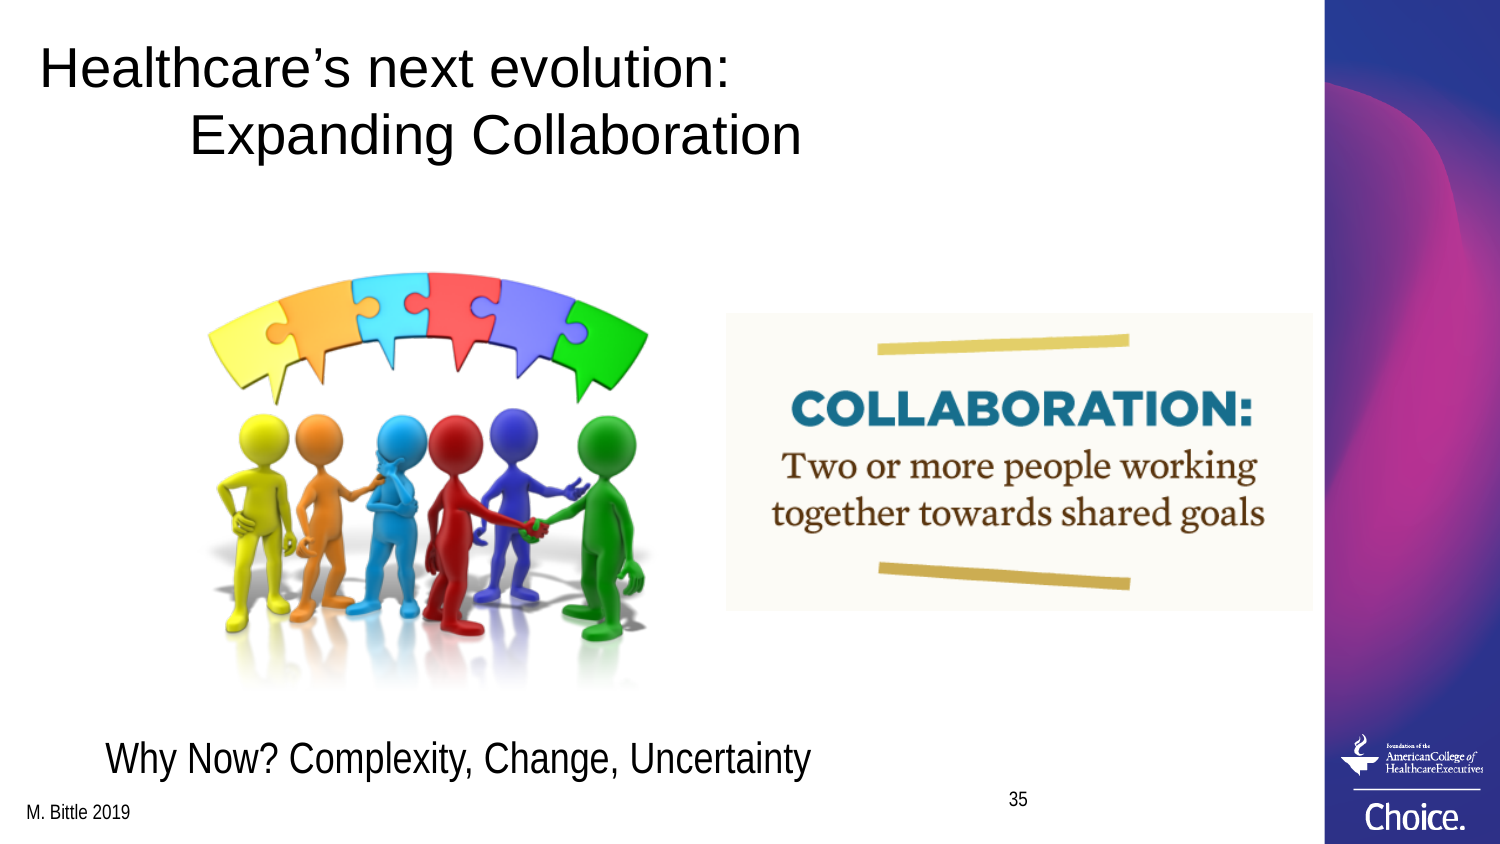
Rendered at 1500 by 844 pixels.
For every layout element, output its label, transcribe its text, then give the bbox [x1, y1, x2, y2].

slide_number 35 [993, 768, 1257, 827]
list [726, 312, 1313, 611]
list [187, 257, 684, 692]
picture [1324, 0, 1500, 844]
title Healthcare’s next evolution: Expanding Collaboration [24, 37, 1313, 160]
text_box M. Bittle 2019 [11, 792, 225, 830]
text_box Why Now? Complexity, Change, Uncertainty [90, 721, 828, 790]
